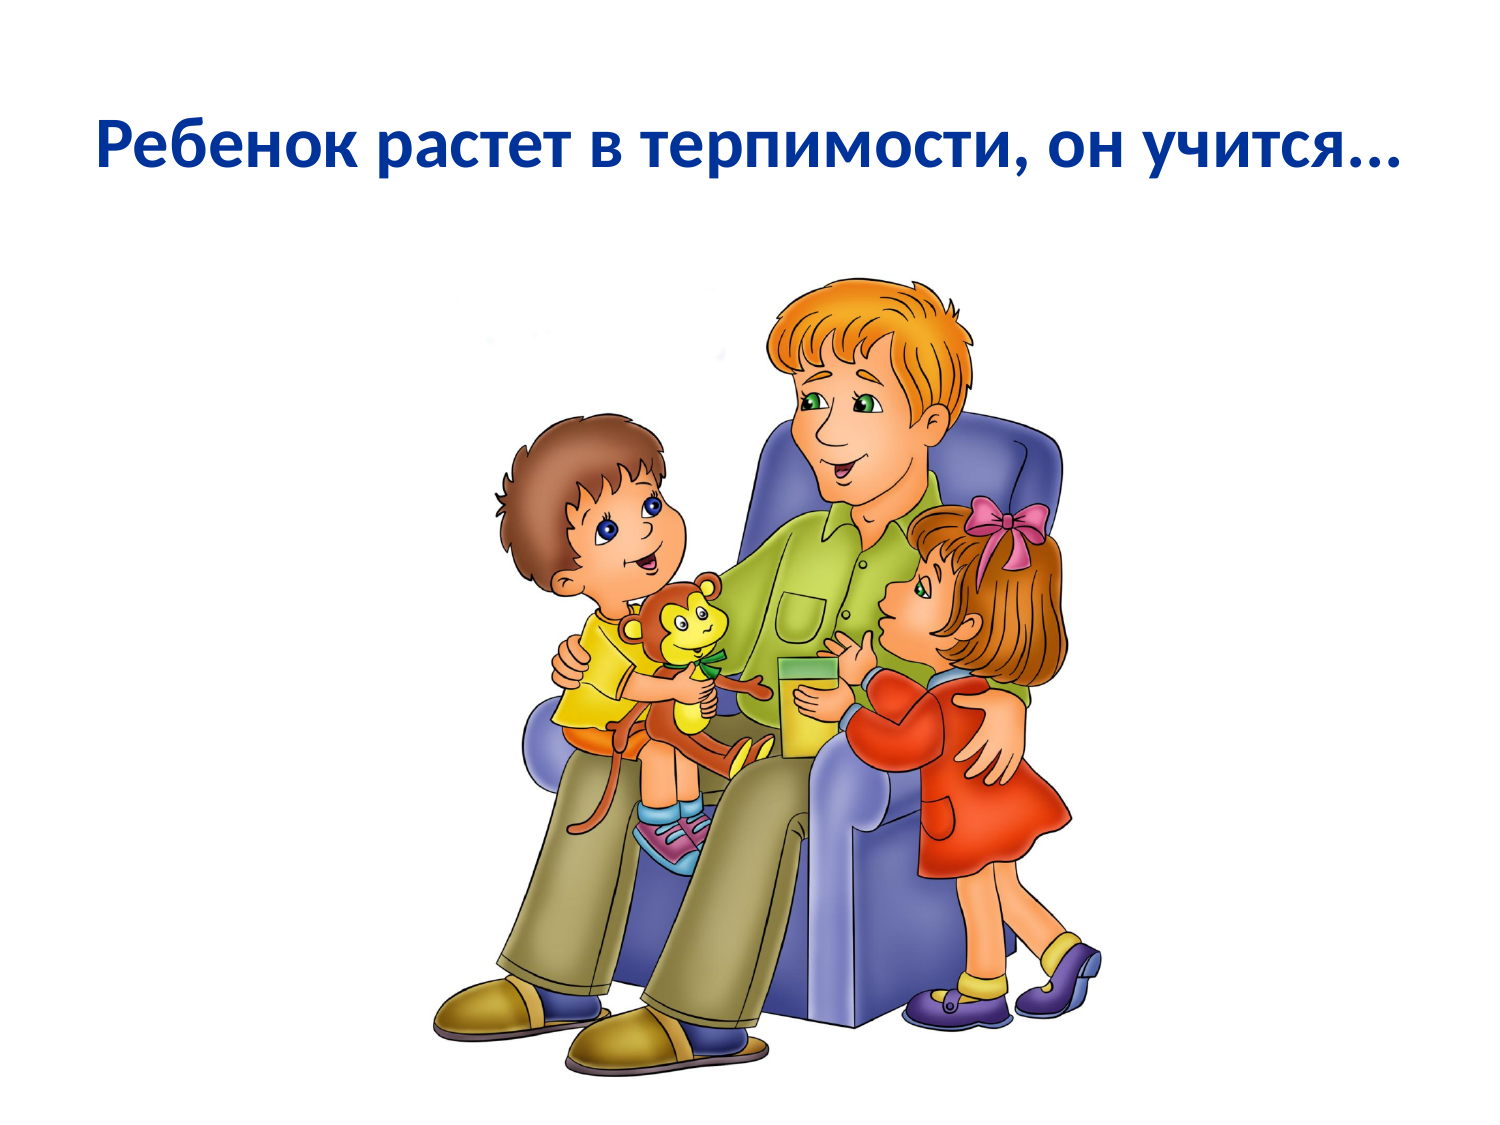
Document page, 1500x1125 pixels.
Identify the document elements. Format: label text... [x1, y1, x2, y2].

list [418, 262, 1114, 1079]
title Ребенок растет в терпимости, он учится... [75, 45, 1425, 233]
